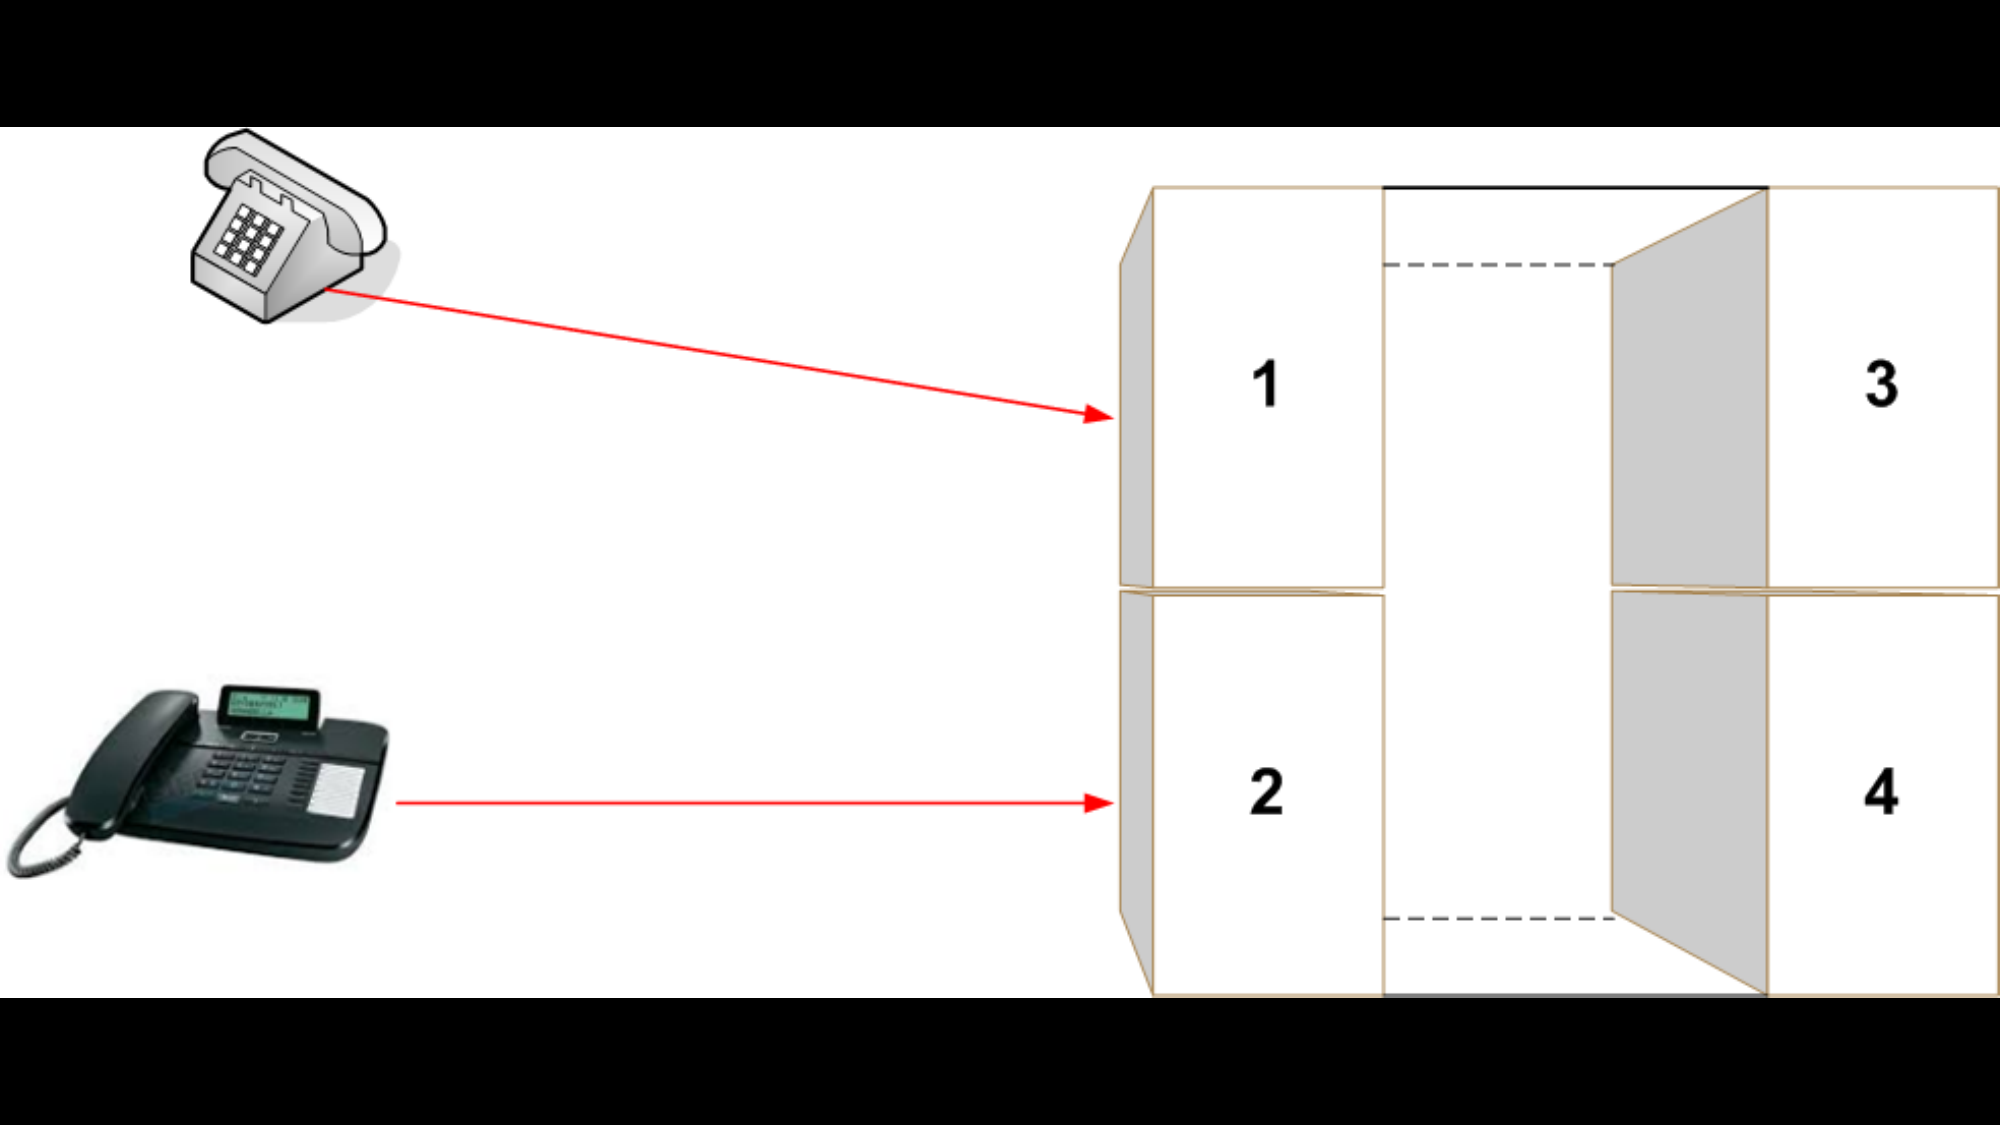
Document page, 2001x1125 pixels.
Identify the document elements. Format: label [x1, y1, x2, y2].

picture [0, 127, 2000, 998]
